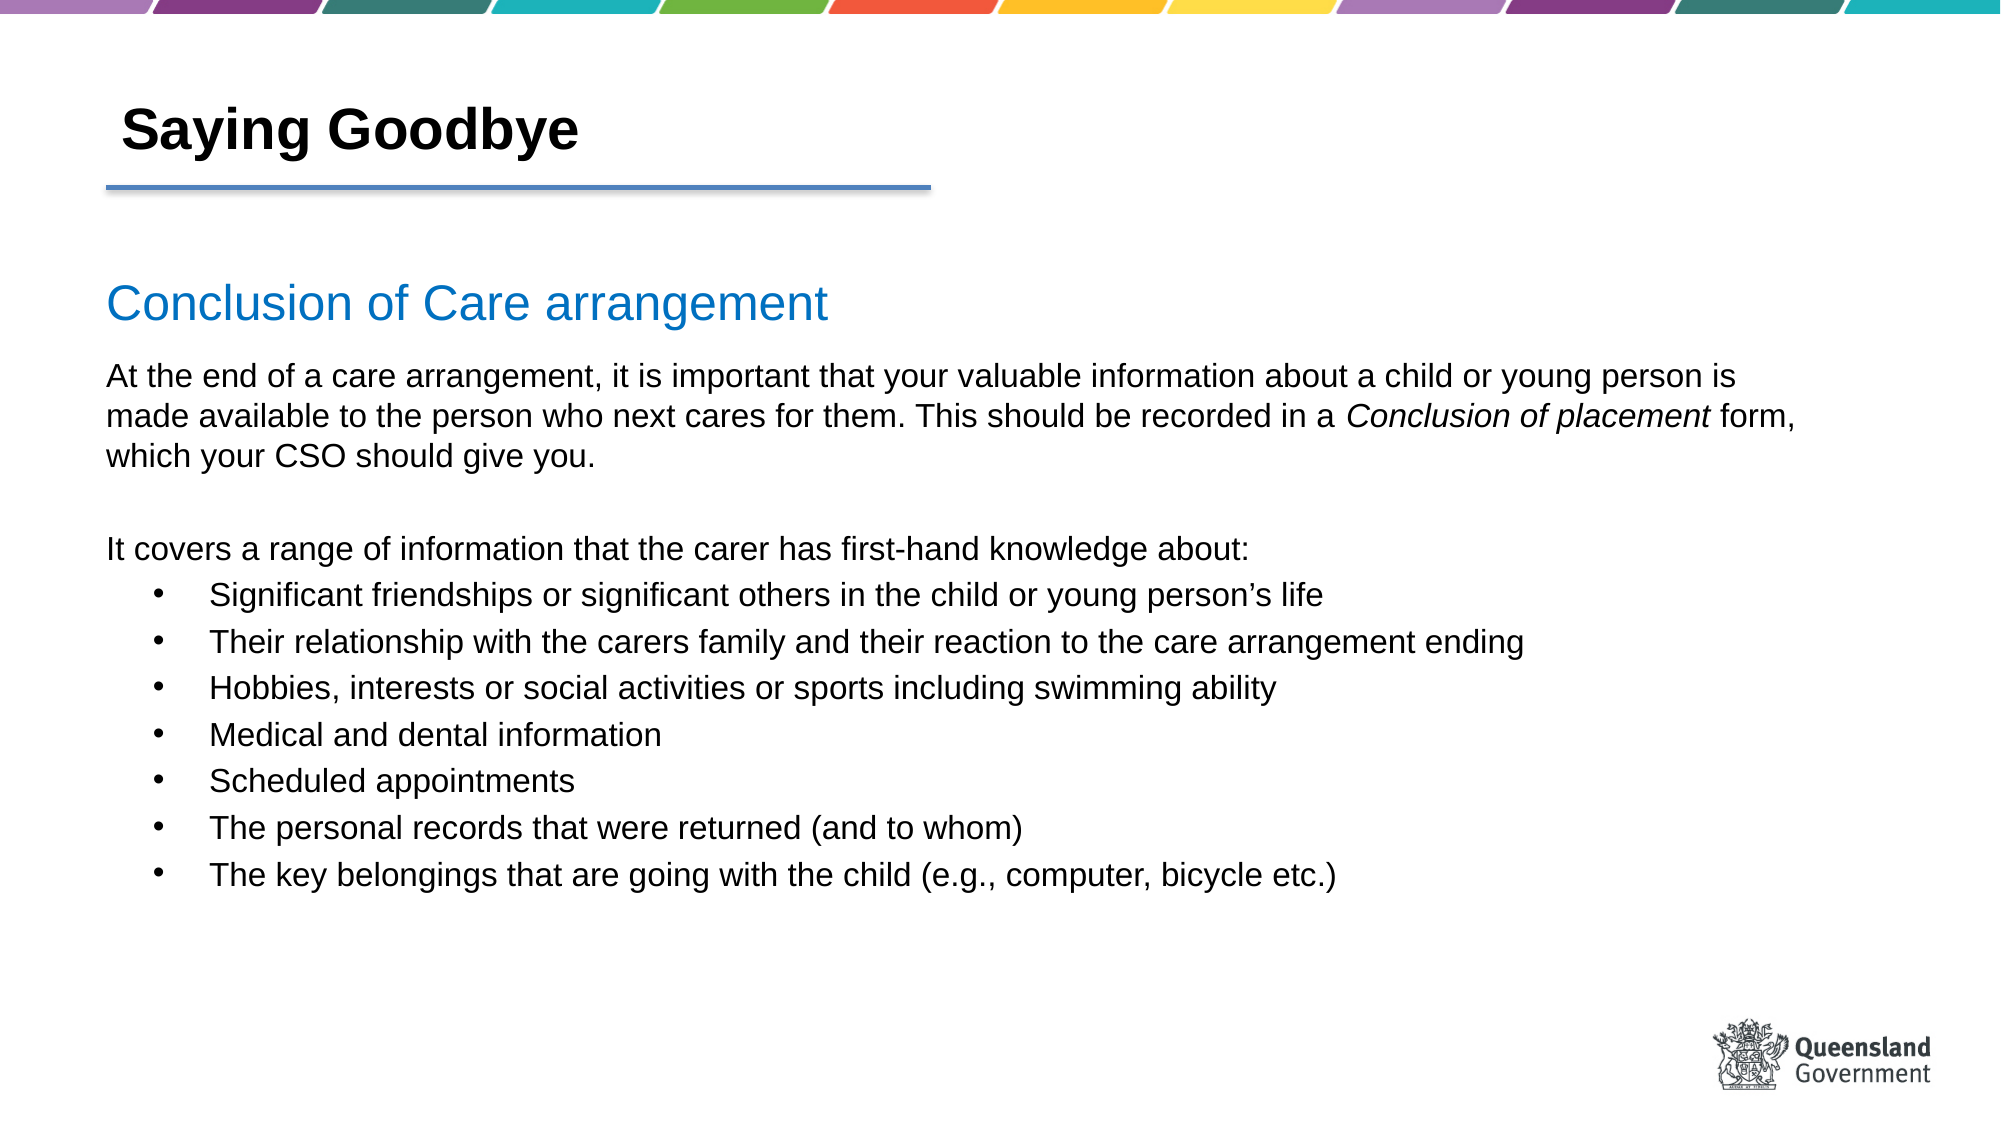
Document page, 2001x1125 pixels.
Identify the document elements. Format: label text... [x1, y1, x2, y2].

list Conclusion of Care arrangement At the end of a care arrangement, it is important that your valuable information about a child or young person is made available to the person who next cares for them. This should be recorded in a Conclusion of placement form, which your CSO should give you. It covers a range of information that the carer has first-hand knowledge about: Significant friendships or significant others in the child or young person’s life Their relationship with the carers family and their reaction to the care arrangement ending Hobbies, interests or social activities or sports including swimming ability Medical and dental information Scheduled appointments The personal records that were returned (and to whom) The key belongings that are going with the child (e.g., computer, bicycle etc.) [91, 262, 1838, 1005]
picture [0, 0, 2001, 1125]
title Saying Goodbye [106, 74, 612, 178]
